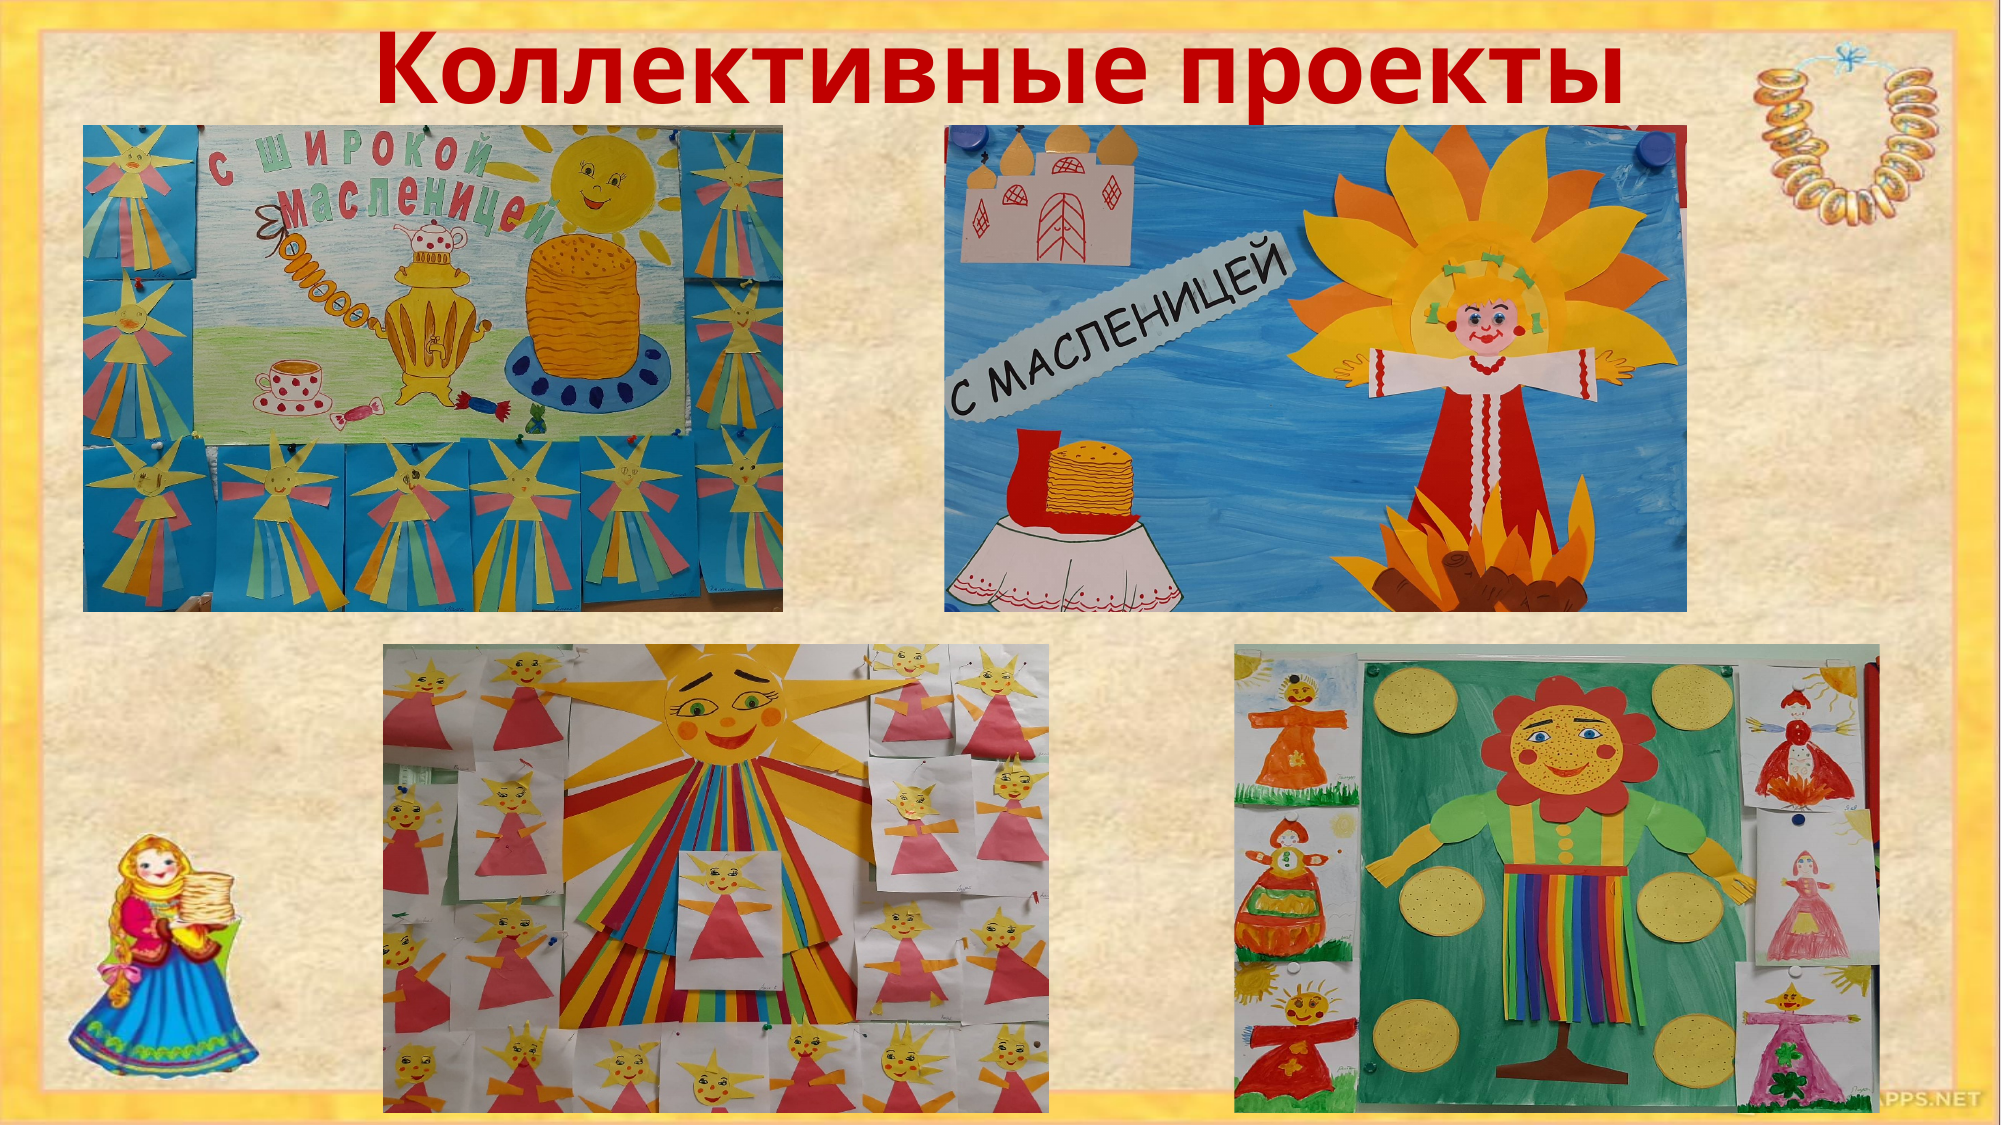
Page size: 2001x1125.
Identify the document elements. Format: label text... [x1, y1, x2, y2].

picture [0, 0, 2001, 1125]
title Коллективные проекты [137, 0, 1863, 278]
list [382, 644, 1049, 1113]
